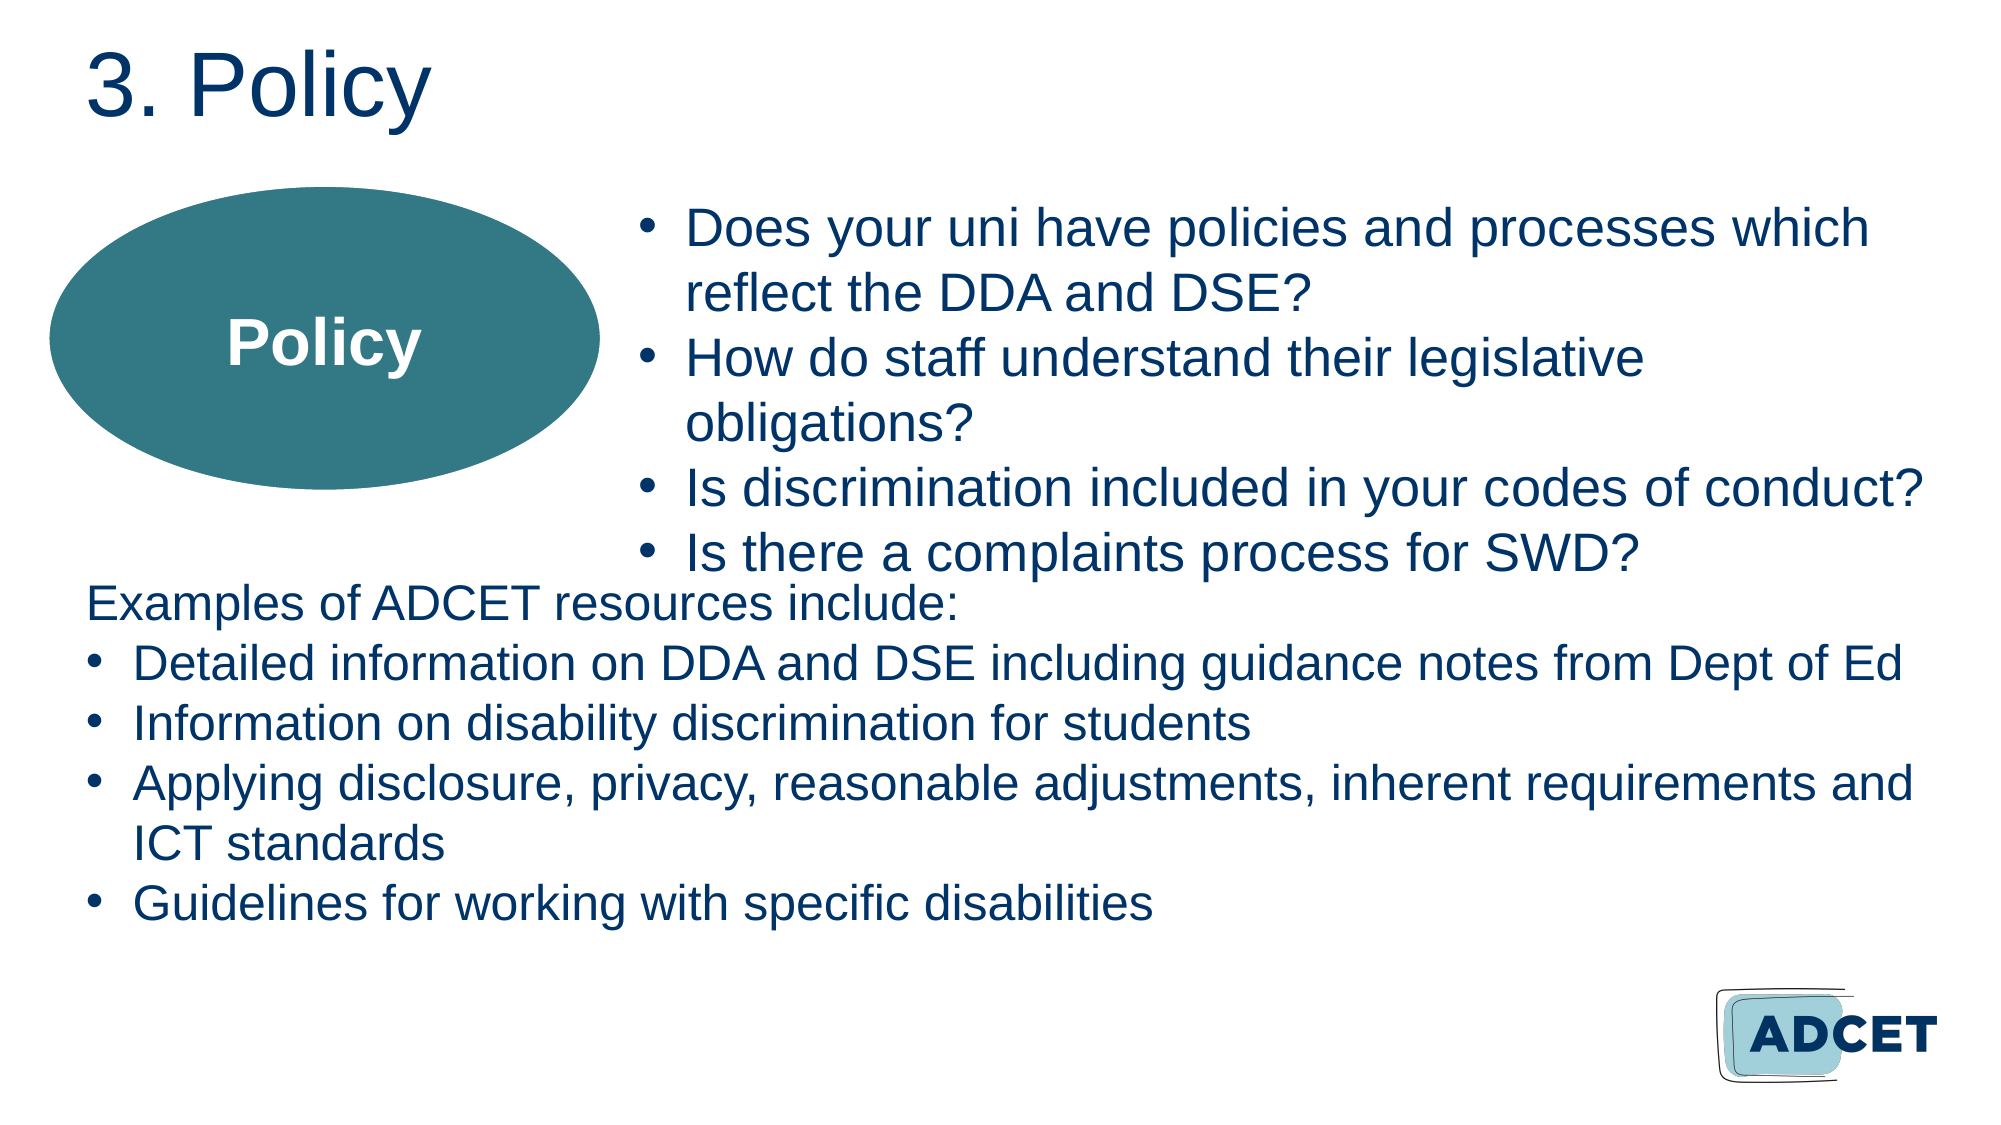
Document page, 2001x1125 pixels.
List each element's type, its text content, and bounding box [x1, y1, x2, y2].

picture [1716, 988, 1937, 1083]
text_box Policy [46, 183, 603, 493]
title 3. Policy [70, 30, 1504, 170]
text_box Examples of ADCET resources include: Detailed information on DDA and DSE including guidance notes from Dept of Ed Information on disability discrimination for students Applying disclosure, privacy, reasonable adjustments, inherent requirements and ICT standards Guidelines for working with specific disabilities [70, 562, 1939, 983]
text_box Does your uni have policies and processes which reflect the DDA and DSE? How do staff understand their legislative obligations? Is discrimination included in your codes of conduct? Is there a complaints process for SWD? [623, 185, 1958, 591]
